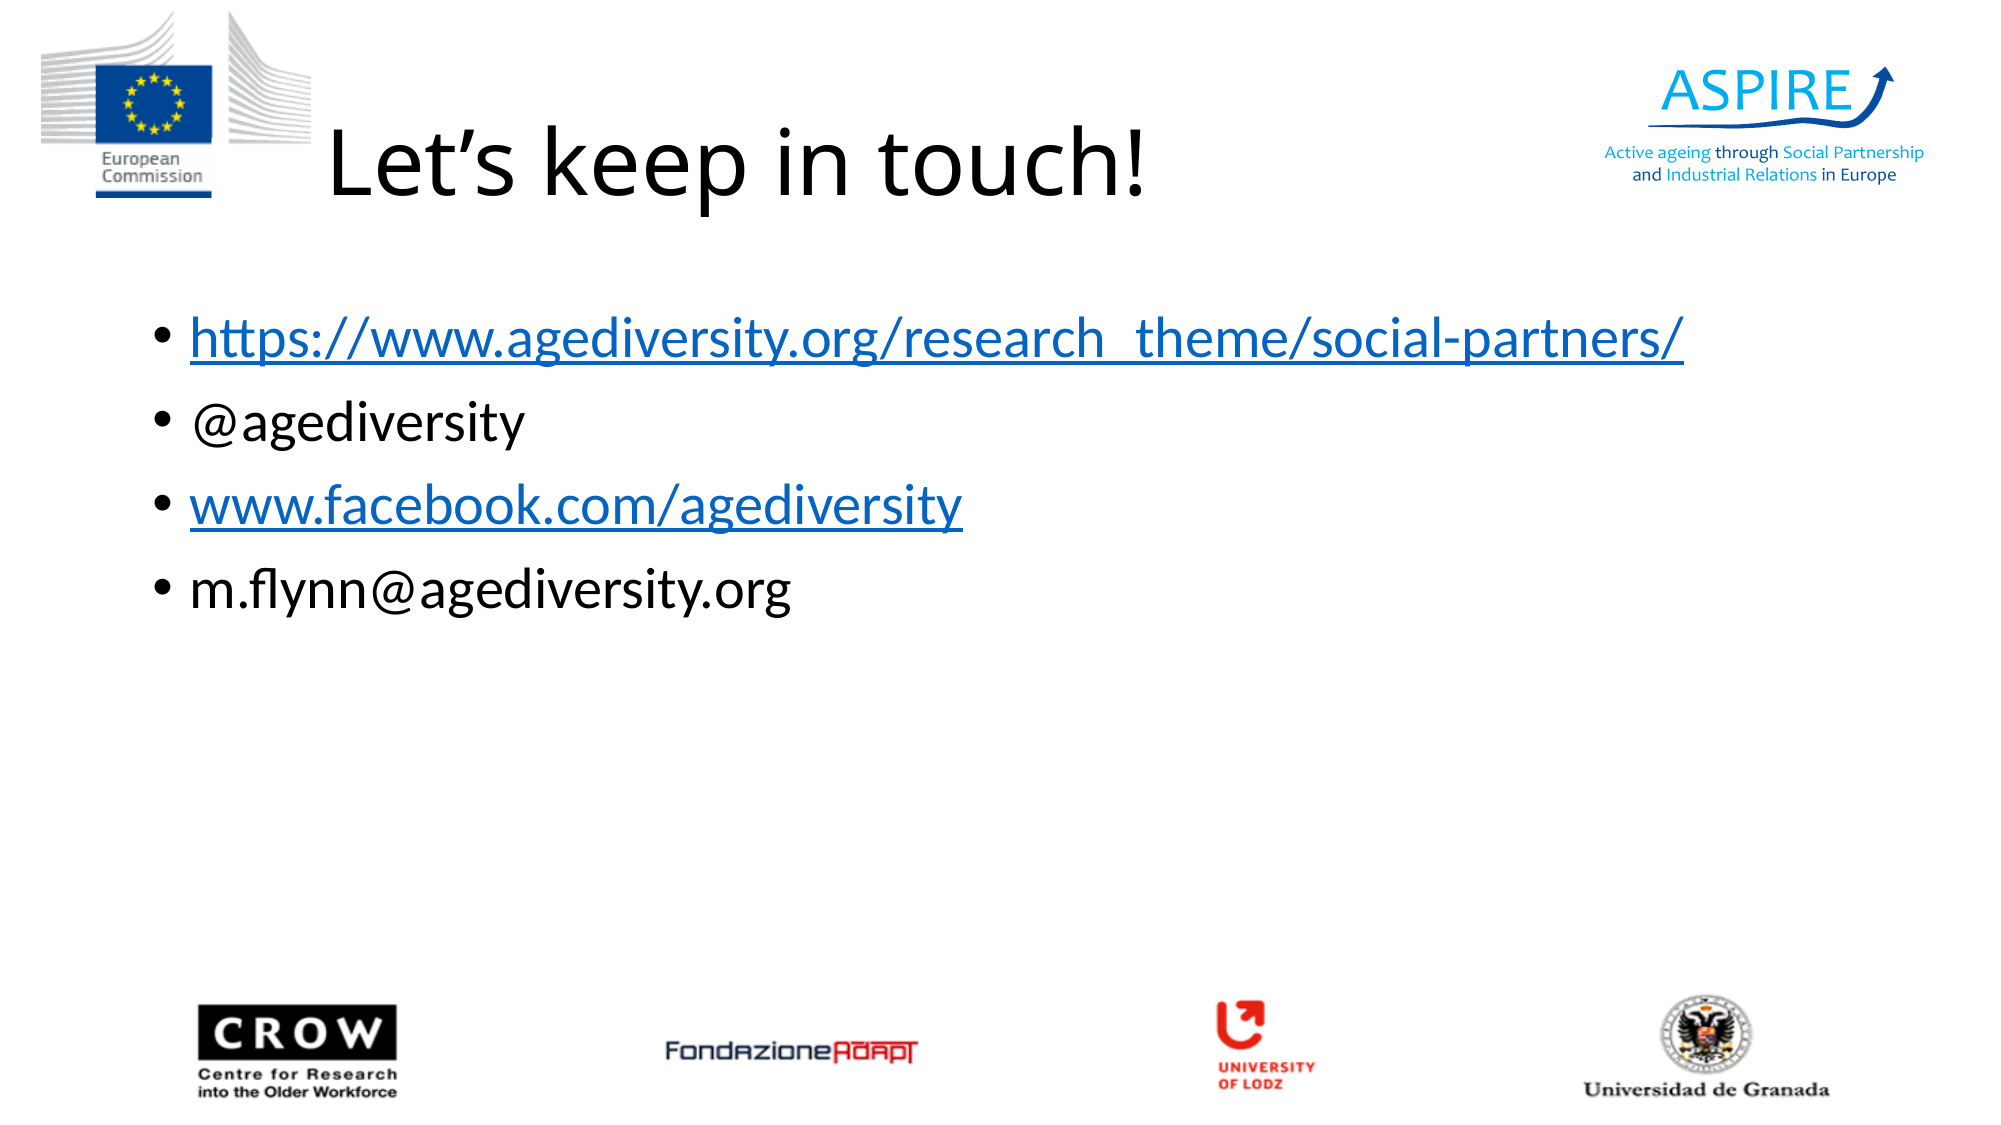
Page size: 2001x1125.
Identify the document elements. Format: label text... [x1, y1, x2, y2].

picture [41, 11, 311, 198]
list https://www.agediversity.org/research_theme/social-partners/ @agediversity www.facebook.com/agediversity m.flynn@agediversity.org [137, 299, 1863, 943]
picture [1529, 11, 2000, 228]
picture [136, 943, 1864, 1125]
title Let’s keep in touch! [310, 56, 1596, 275]
